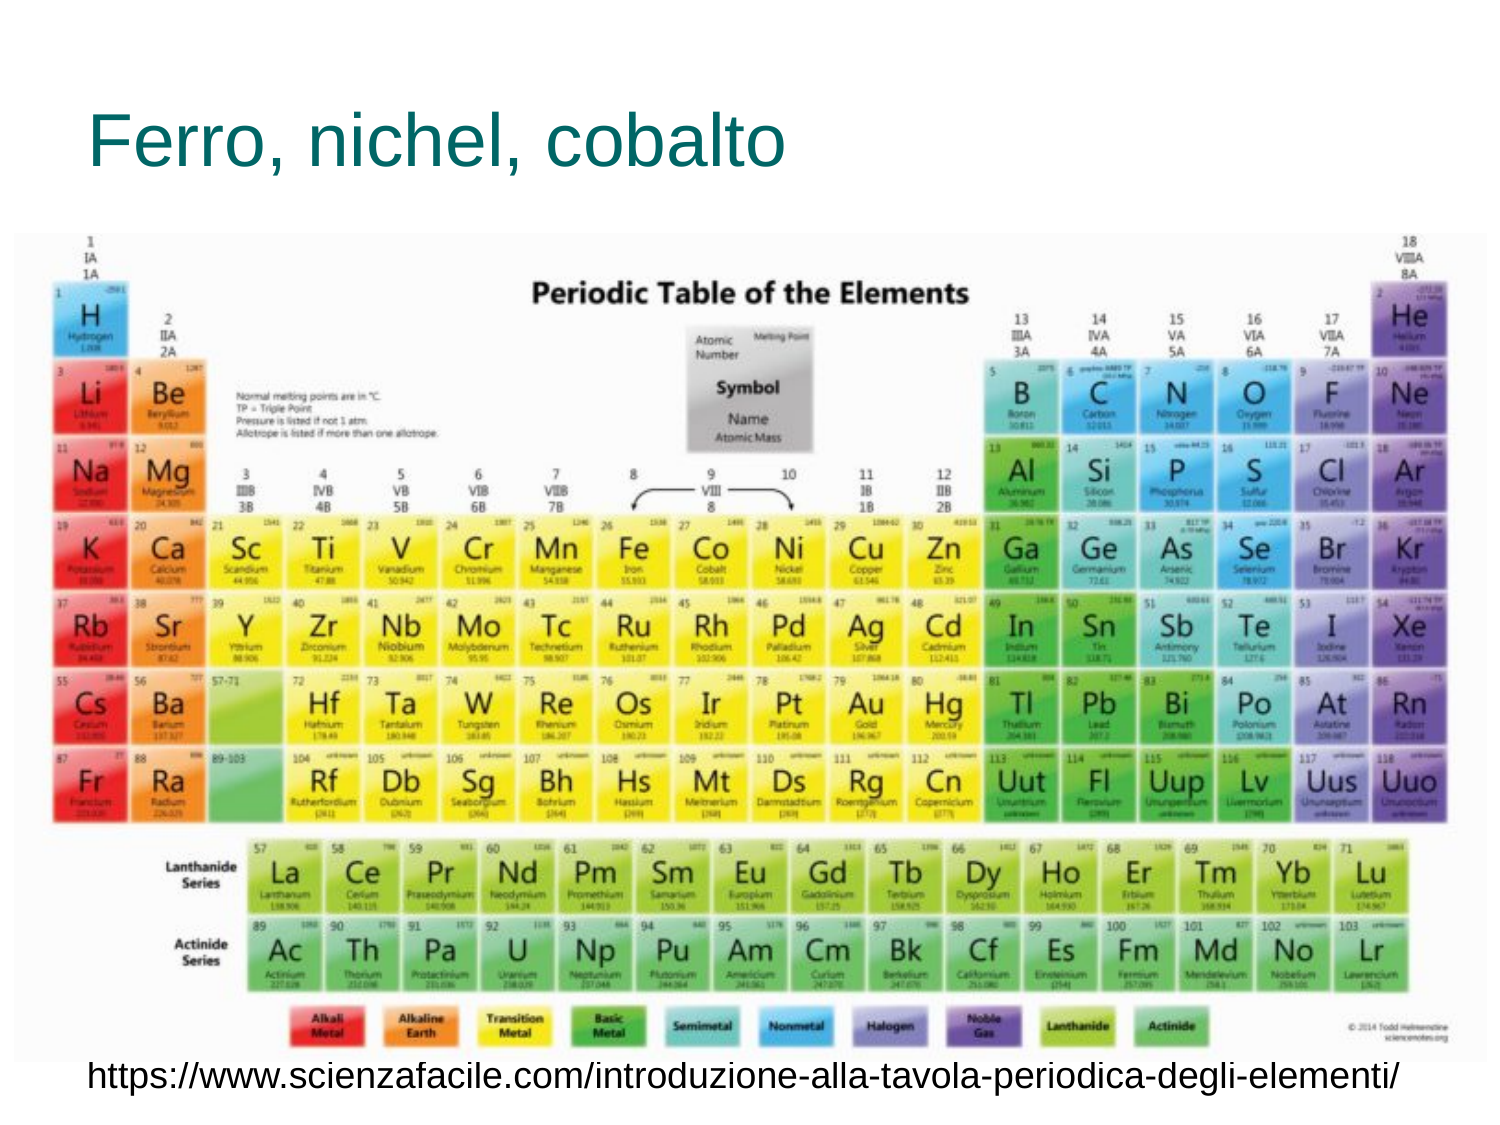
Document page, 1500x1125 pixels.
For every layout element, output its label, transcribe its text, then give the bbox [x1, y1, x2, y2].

title Ferro, nichel, cobalto [72, 1, 1423, 190]
text_box https://www.scienzafacile.com/introduzione-alla-tavola-periodica-degli-elementi/ [72, 1043, 1500, 1104]
picture [14, 233, 1487, 1063]
